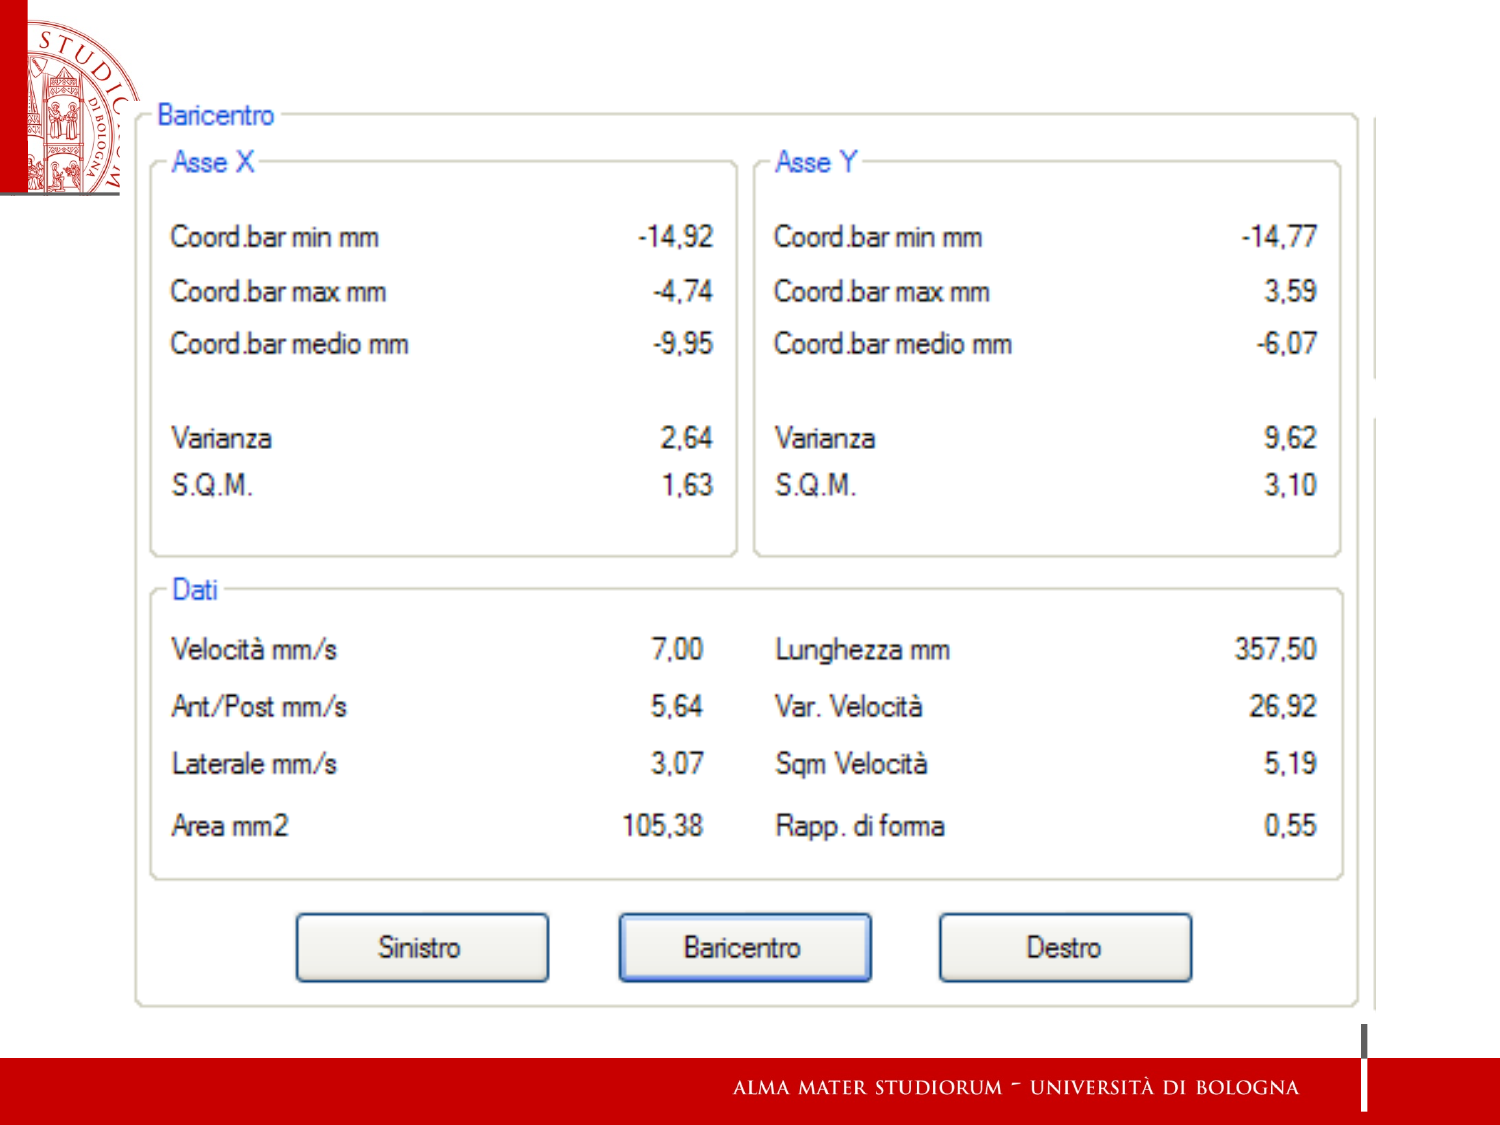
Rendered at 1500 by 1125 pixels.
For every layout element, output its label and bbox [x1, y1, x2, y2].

picture [0, 1058, 1500, 1125]
picture [28, 16, 1377, 1024]
